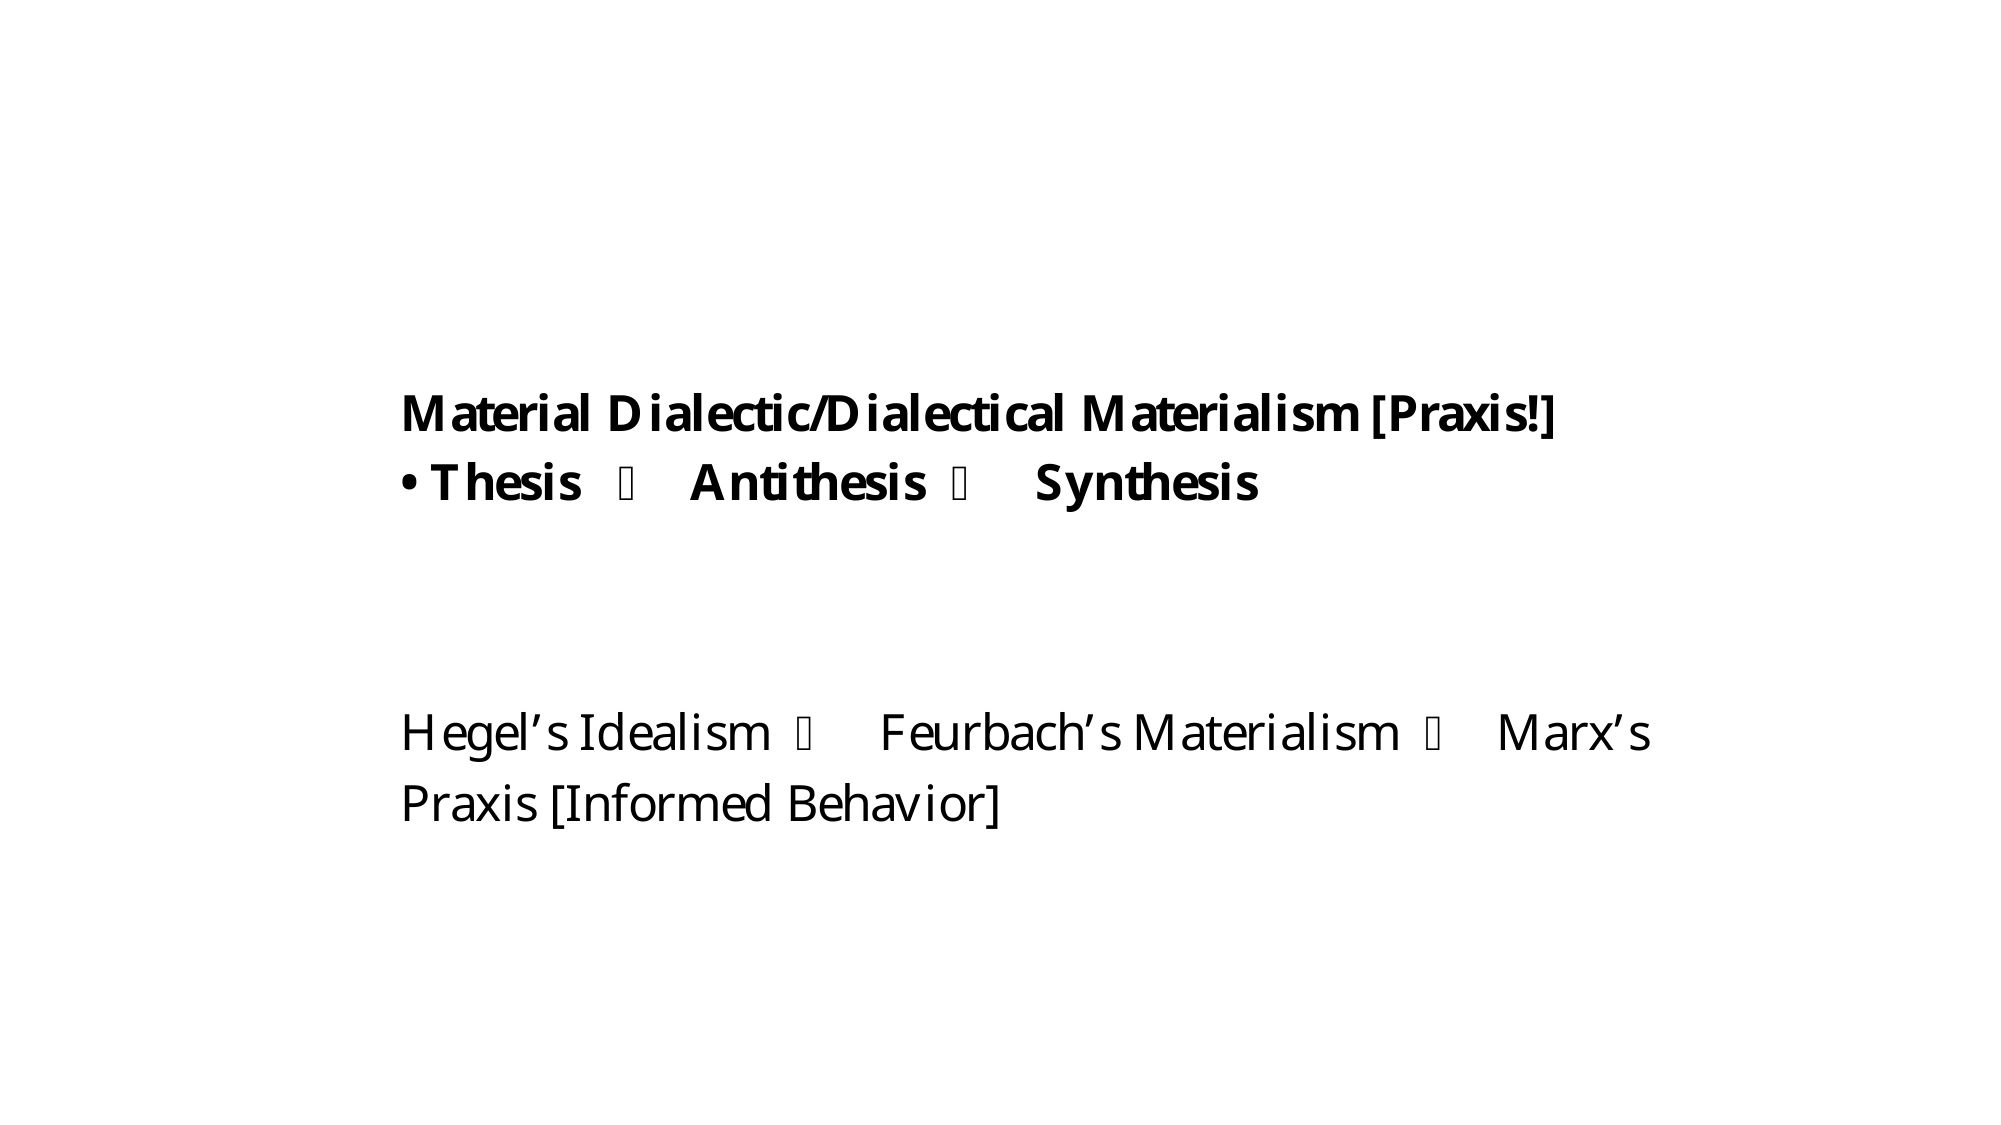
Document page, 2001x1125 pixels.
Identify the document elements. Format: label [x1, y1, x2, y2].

text_box [325, 203, 1675, 921]
